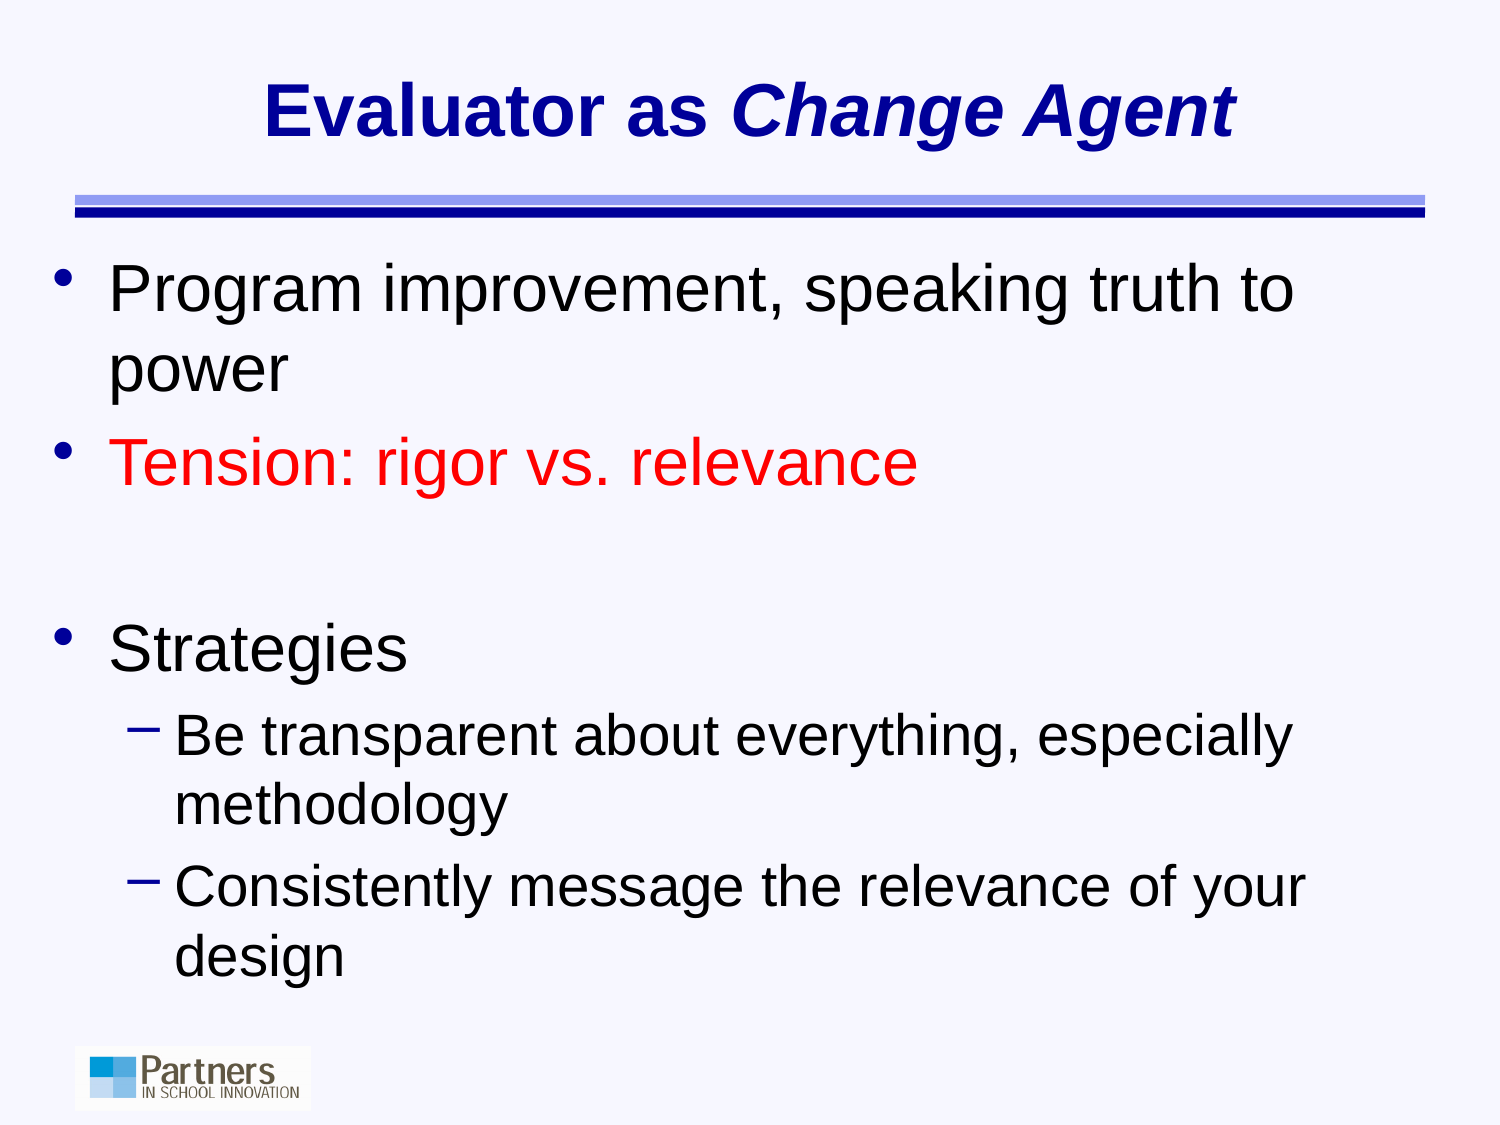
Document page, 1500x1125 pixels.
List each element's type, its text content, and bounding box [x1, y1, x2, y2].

title Evaluator as Change Agent [74, 37, 1426, 176]
list Program improvement, speaking truth to power Tension: rigor vs. relevance Strategies Be transparent about everything, especially methodology Consistently message the relevance of your design [37, 237, 1463, 1038]
